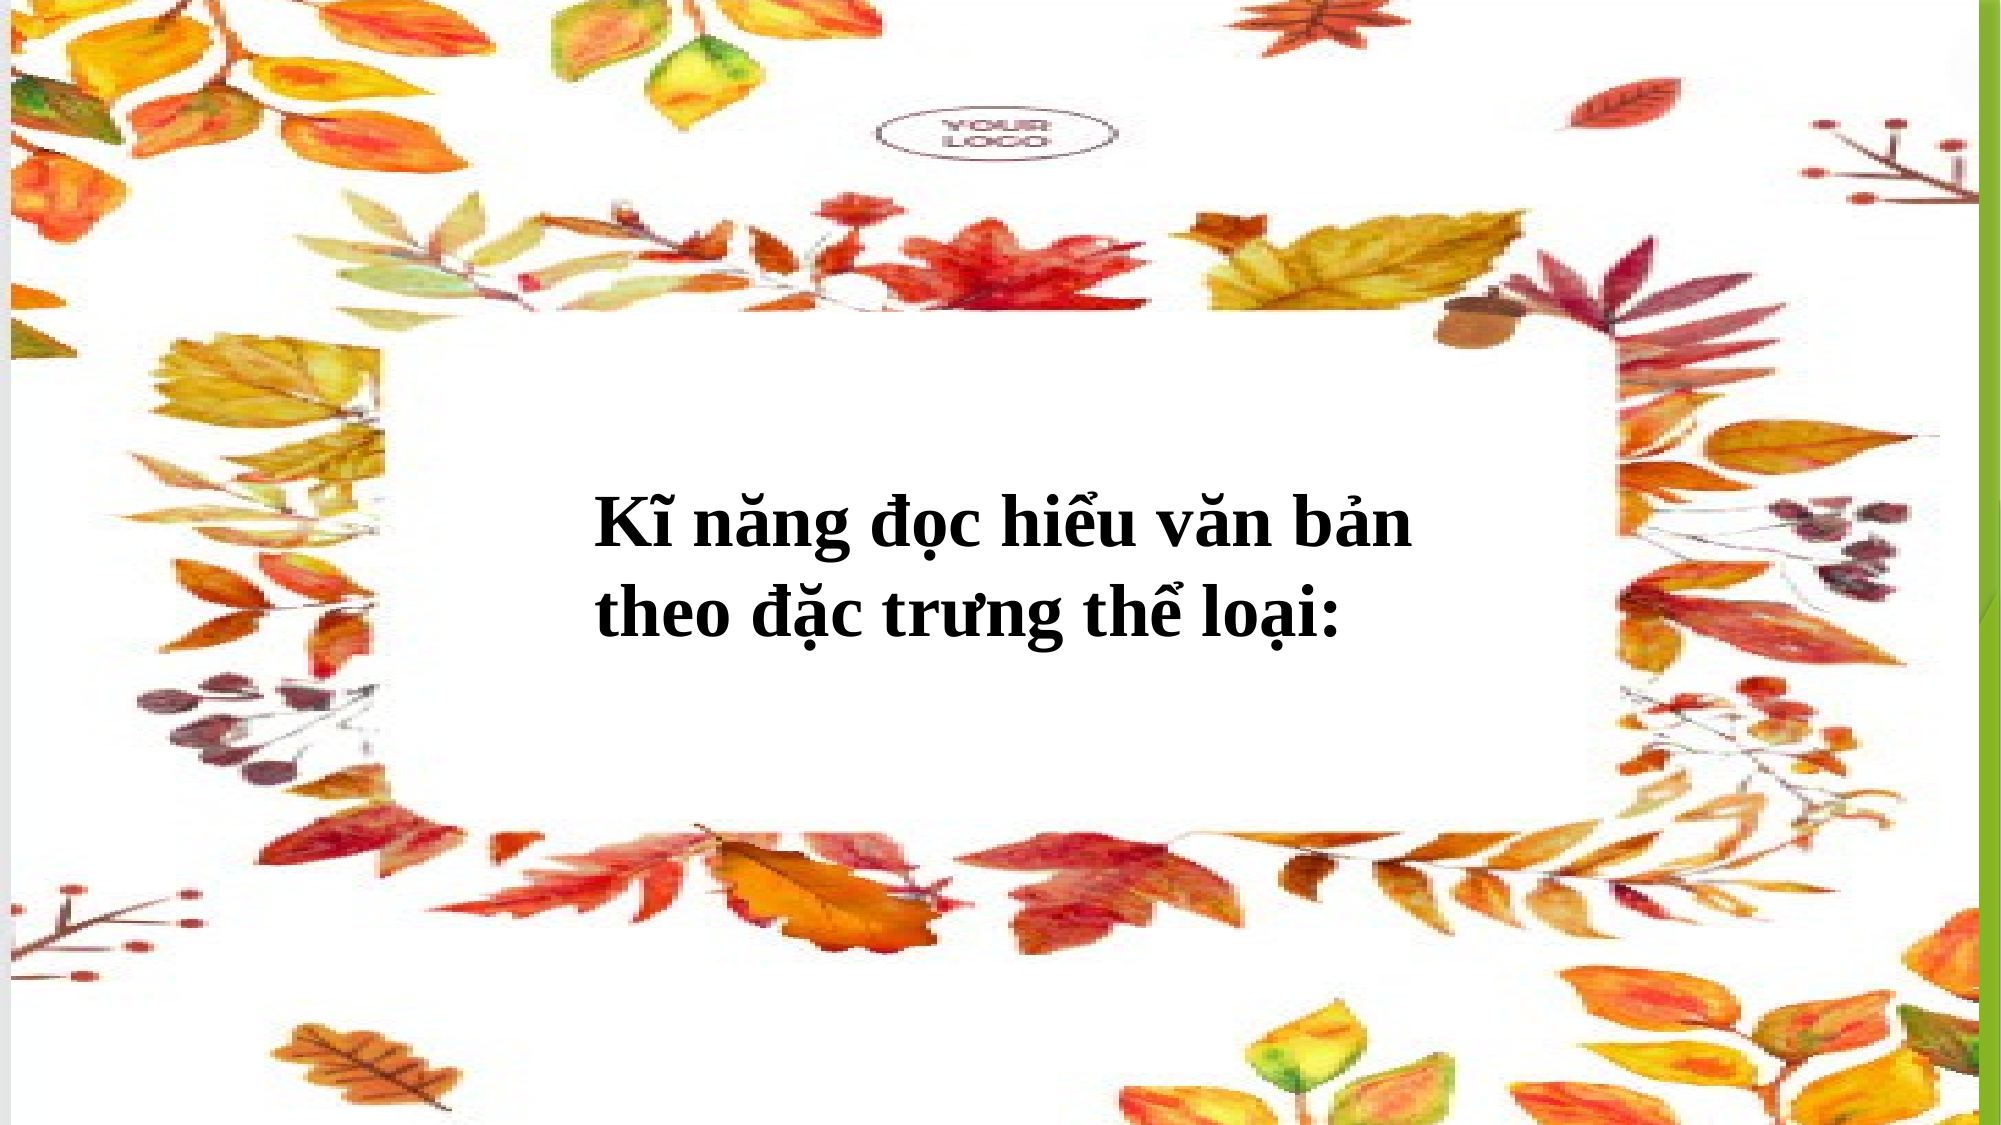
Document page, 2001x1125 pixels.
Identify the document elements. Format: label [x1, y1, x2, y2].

list [0, 0, 1980, 1125]
